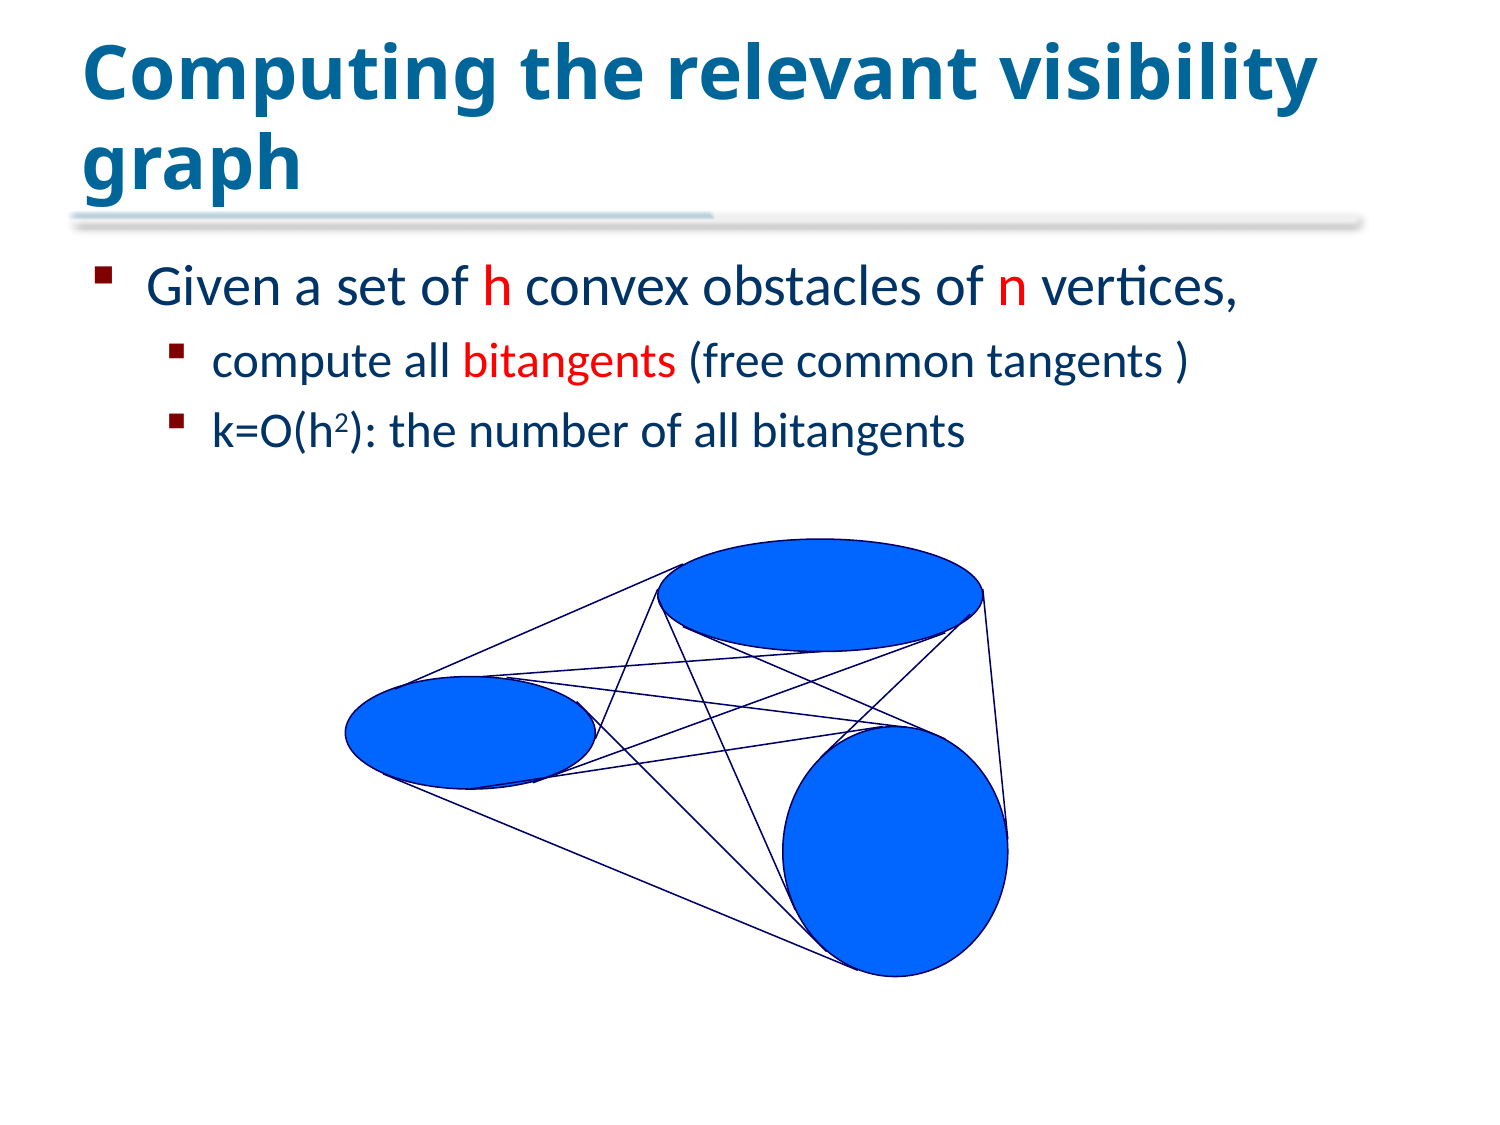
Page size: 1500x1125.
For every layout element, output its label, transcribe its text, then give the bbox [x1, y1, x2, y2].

text_box [345, 676, 596, 790]
text_box [782, 726, 1008, 977]
title Computing the relevant visibility graph [66, 24, 1342, 213]
list Given a set of h convex obstacles of n vertices, compute all bitangents (free common tangents ) k=O(h2): the number of all bitangents [74, 239, 1417, 994]
text_box [657, 539, 983, 652]
